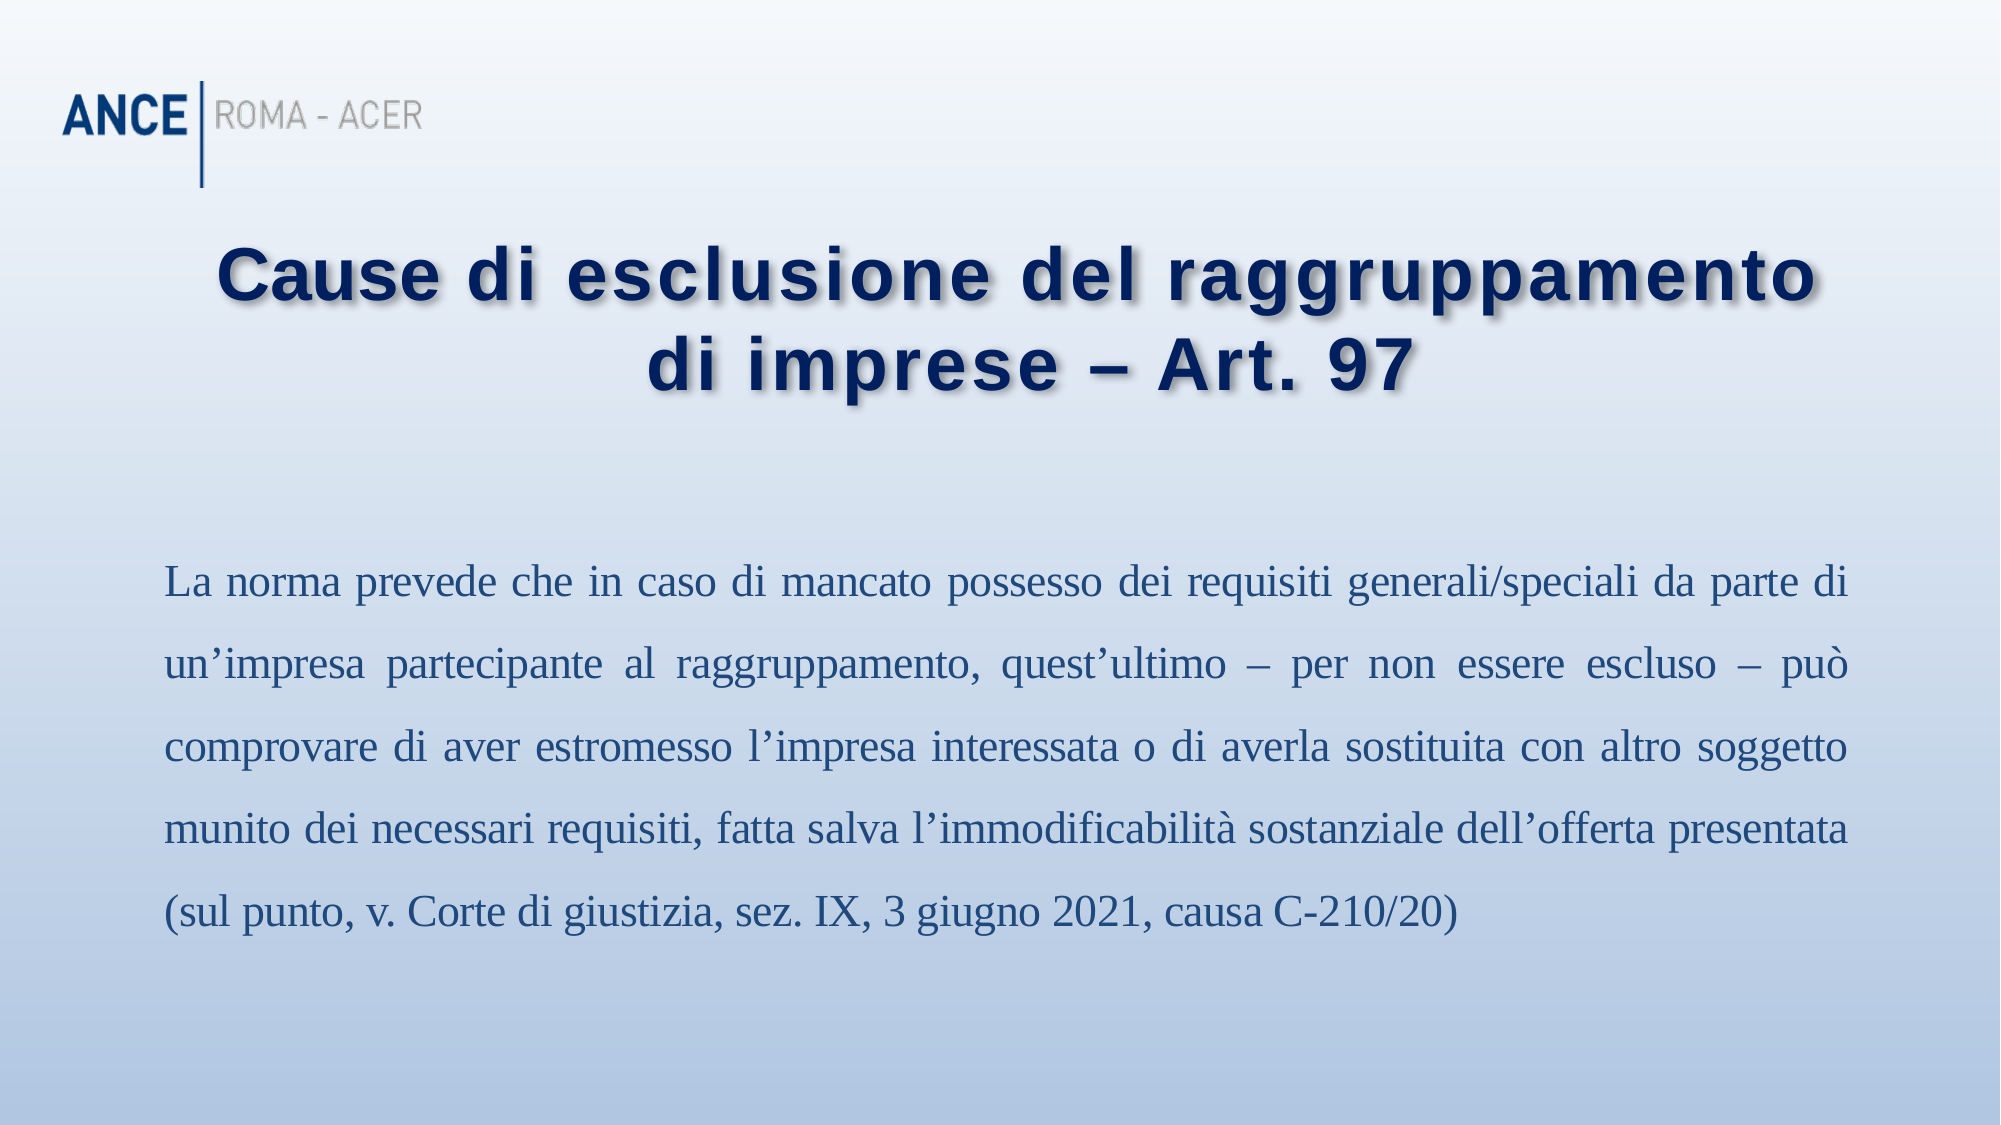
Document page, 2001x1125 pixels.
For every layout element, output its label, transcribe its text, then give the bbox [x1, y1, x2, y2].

title Cause di esclusione del raggruppamento di imprese – Art. 97 [137, 223, 1900, 414]
text_box La norma prevede che in caso di mancato possesso dei requisiti generali/speciali da parte di un’impresa partecipante al raggruppamento, quest’ultimo – per non essere escluso – può comprovare di aver estromesso l’impresa interessata o di averla sostituita con altro soggetto munito dei necessari requisiti, fatta salva l’immodificabilità sostanziale dell’offerta presentata (sul punto, v. Corte di giustizia, sez. IX, 3 giugno 2021, causa C-210/20) [162, 521, 1850, 1107]
picture [62, 81, 432, 188]
